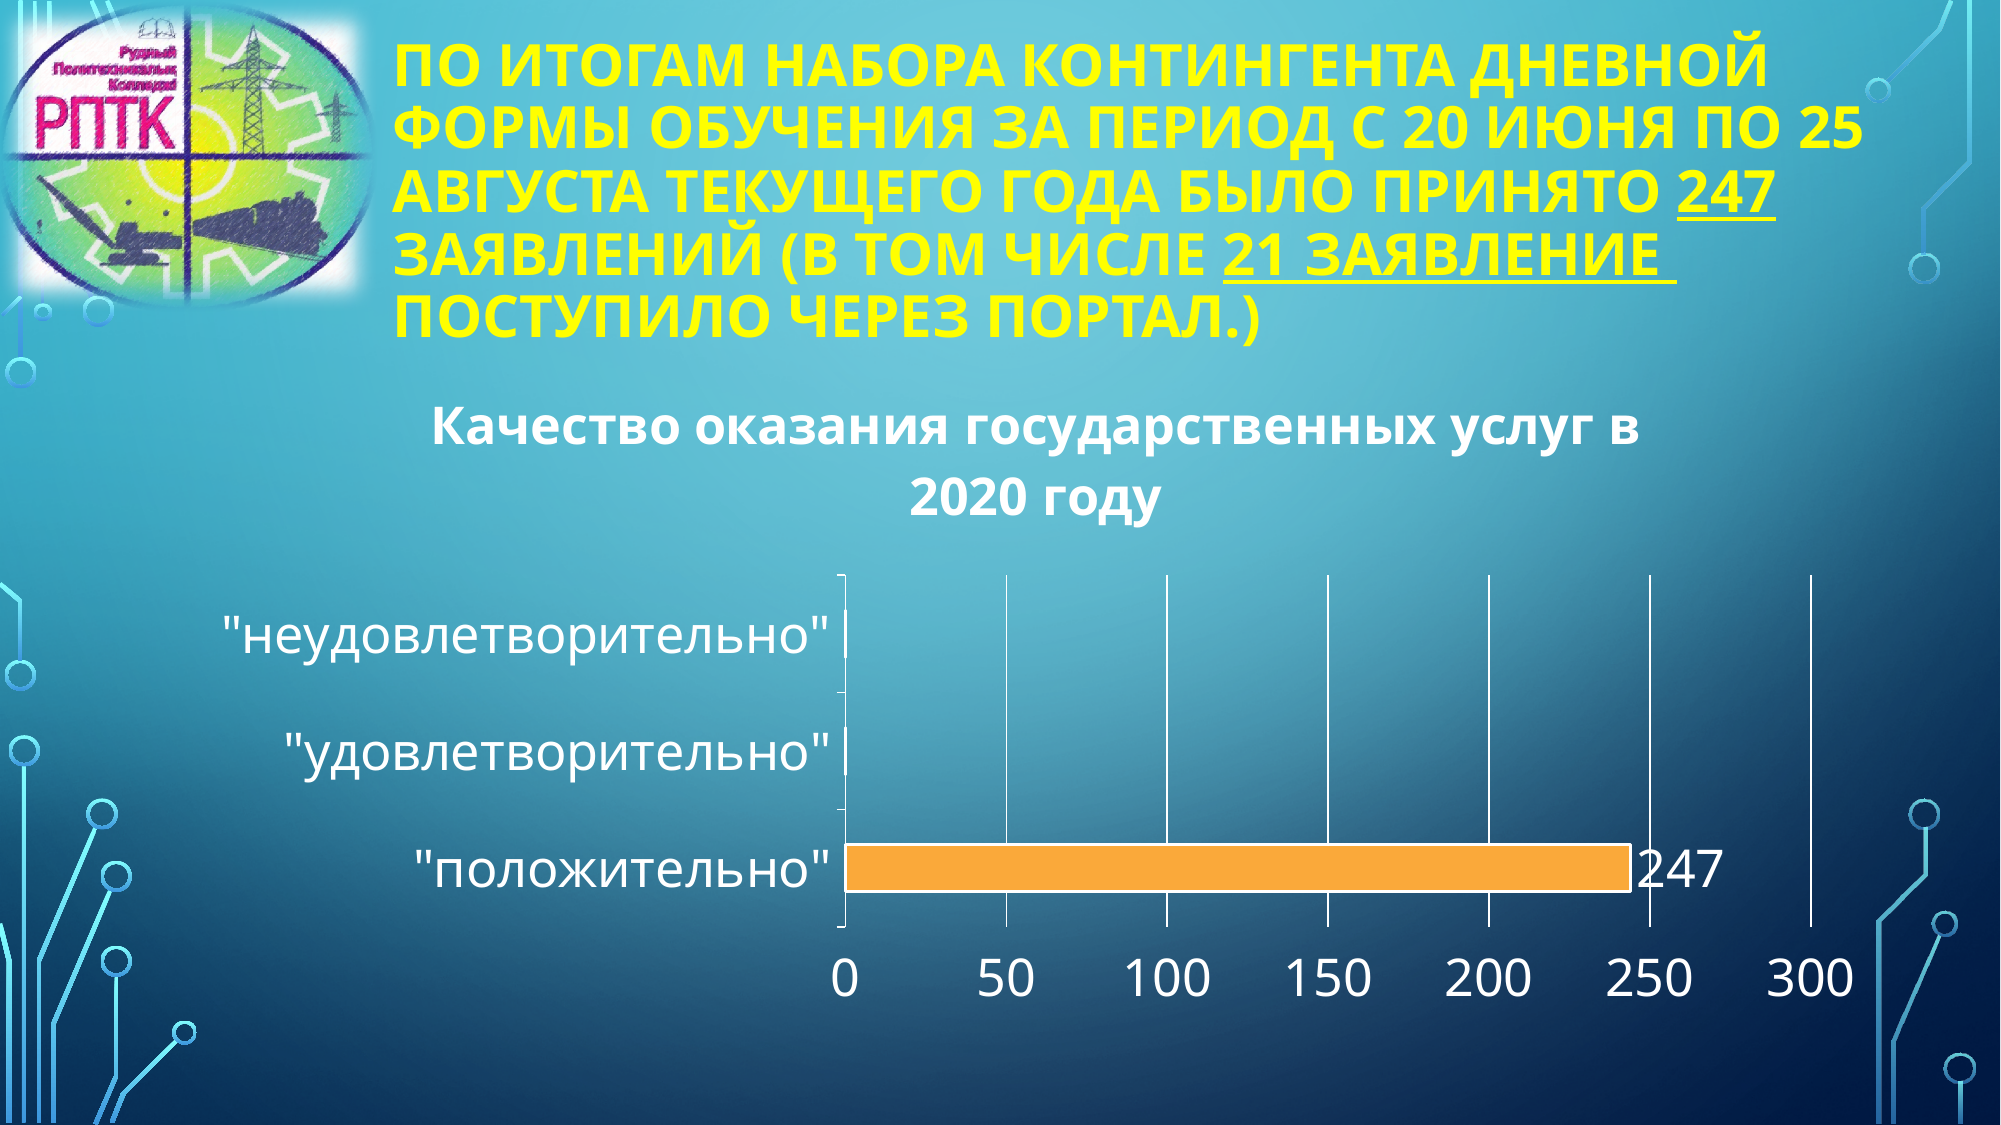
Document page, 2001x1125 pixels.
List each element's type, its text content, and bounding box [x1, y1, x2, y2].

picture [0, 0, 379, 313]
chart [186, 368, 1890, 1026]
title По итогам набора контингента дневной формы обучения за период с 20 июня по 25 августа текущего года было принято 247 заявлений (в том числе 21 заявление поступило через Портал.) [377, 0, 1982, 387]
